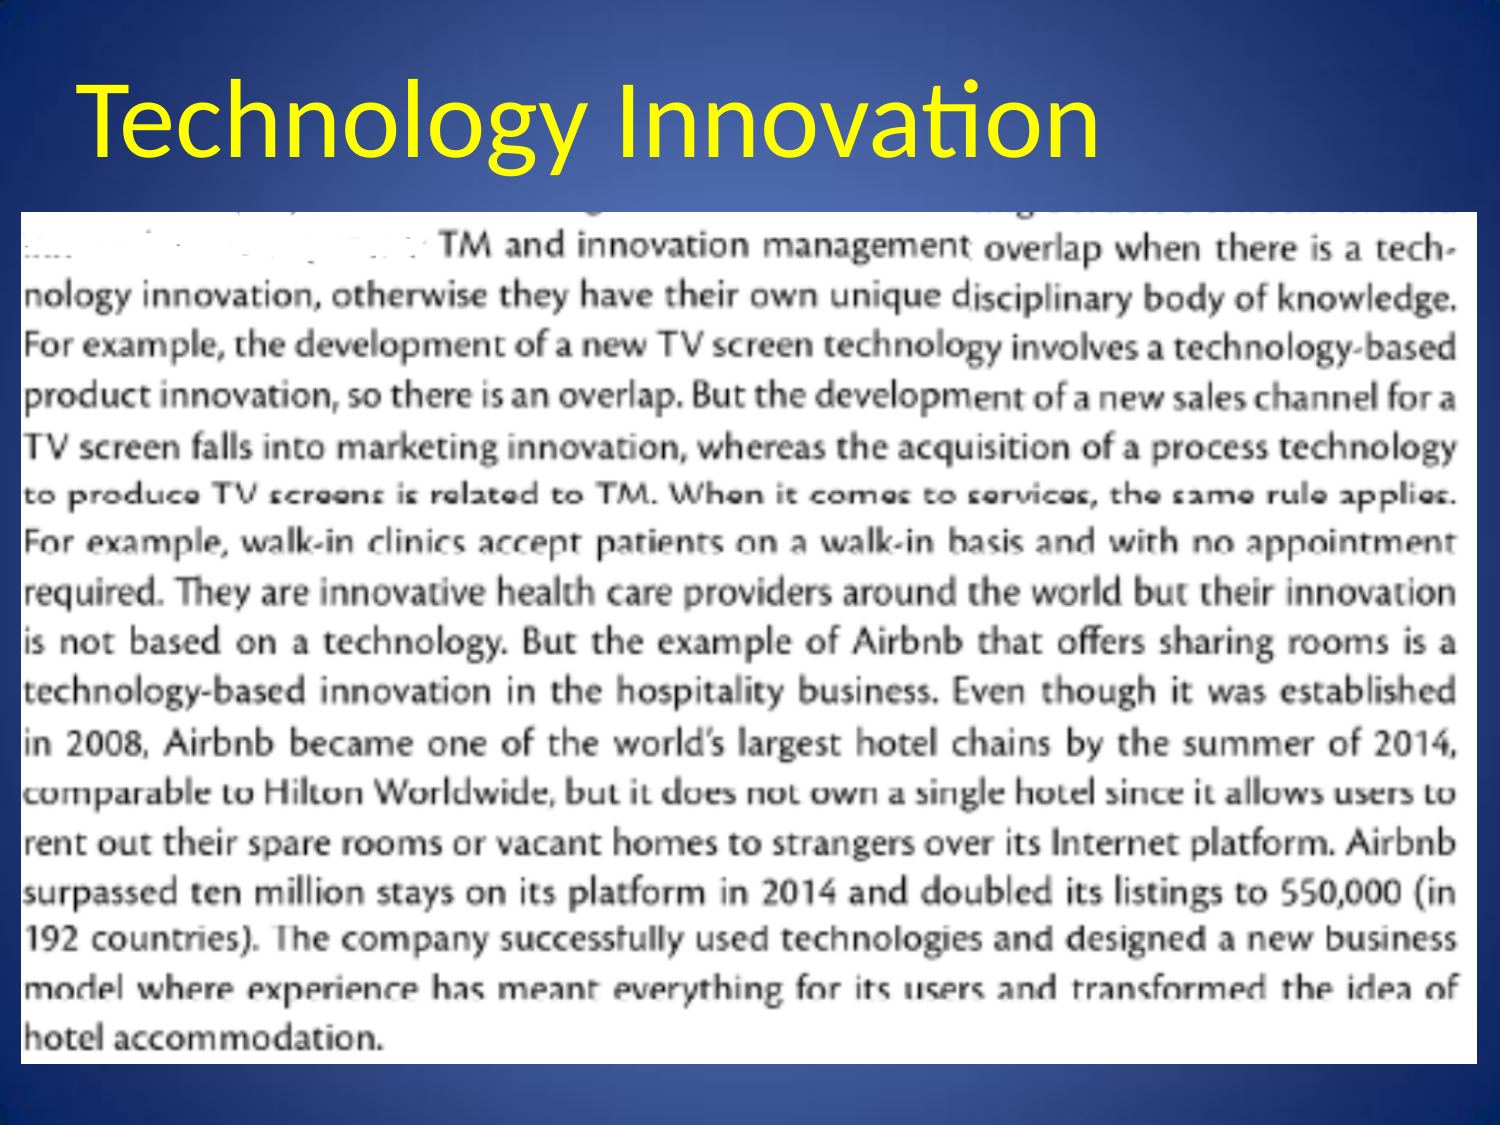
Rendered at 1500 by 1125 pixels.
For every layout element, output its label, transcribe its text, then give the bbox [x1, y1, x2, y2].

picture [0, 0, 1500, 1125]
title Technology Innovation [75, 45, 1425, 182]
